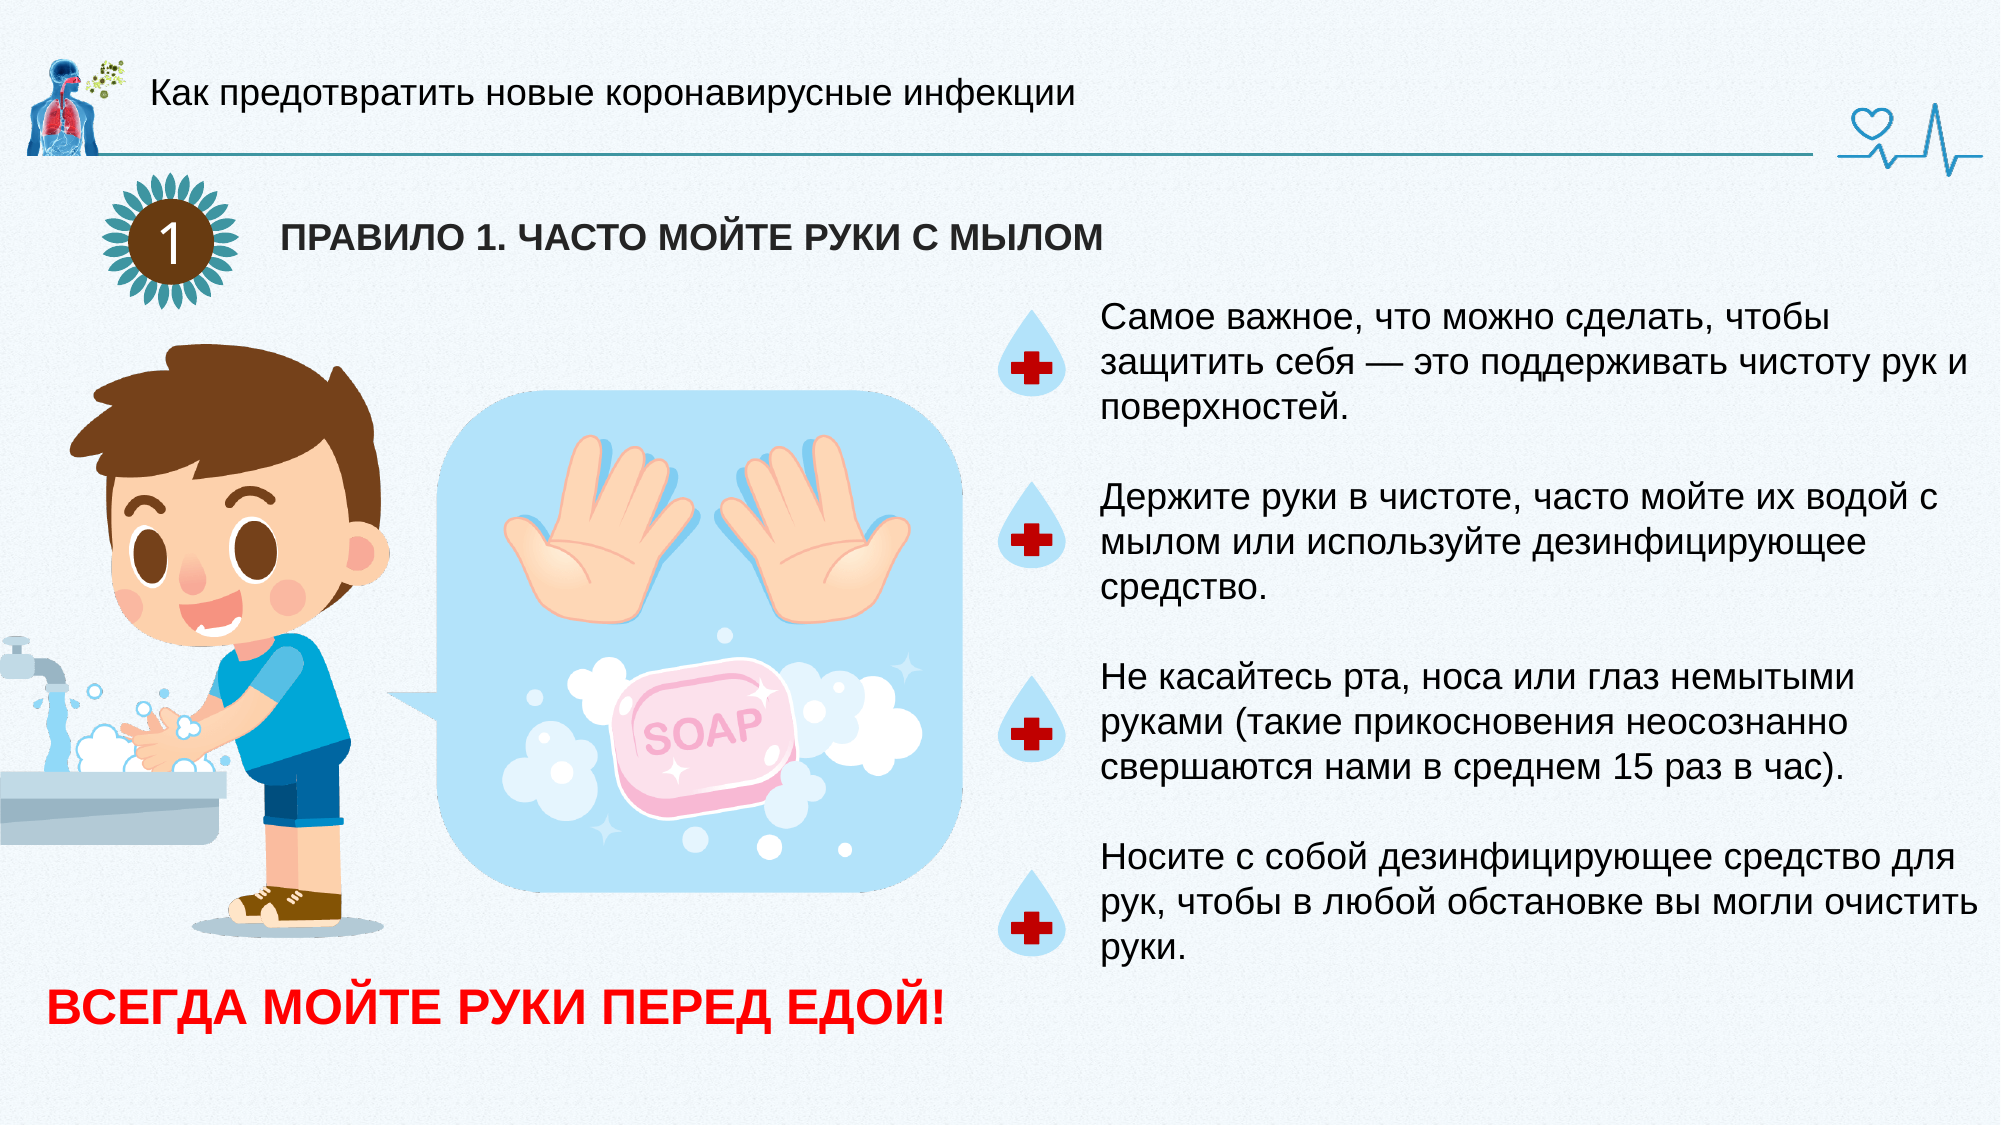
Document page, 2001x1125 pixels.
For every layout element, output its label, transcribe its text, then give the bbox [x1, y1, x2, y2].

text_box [997, 309, 1066, 397]
picture [0, 344, 963, 938]
text_box Как предотвратить новые коронавирусные инфекции [135, 60, 1510, 121]
text_box Самое важное, что можно сделать, чтобы защитить себя — это поддерживать чистоту рук и поверхностей. Держите руки в чистоте, часто мойте их водой с мылом или используйте дезинфицирующее средство. Не касайтесь рта, носа или глаз немытыми руками (такие прикосновения неосознанно свершаются нами в среднем 15 раз в час). Носите с собой дезинфицирующее средство для рук, чтобы в любой обстановке вы могли очистить руки. [1085, 284, 2000, 975]
text_box ВСЕГДА МОЙТЕ РУКИ ПЕРЕД ЕДОЙ! [32, 967, 963, 1042]
text_box ПРАВИЛО 1. ЧАСТО МОЙТЕ РУКИ С МЫЛОМ [265, 206, 1178, 266]
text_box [997, 481, 1066, 569]
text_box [997, 675, 1066, 763]
picture [1837, 103, 1997, 198]
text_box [101, 172, 240, 310]
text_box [997, 869, 1066, 957]
picture [11, 43, 134, 163]
